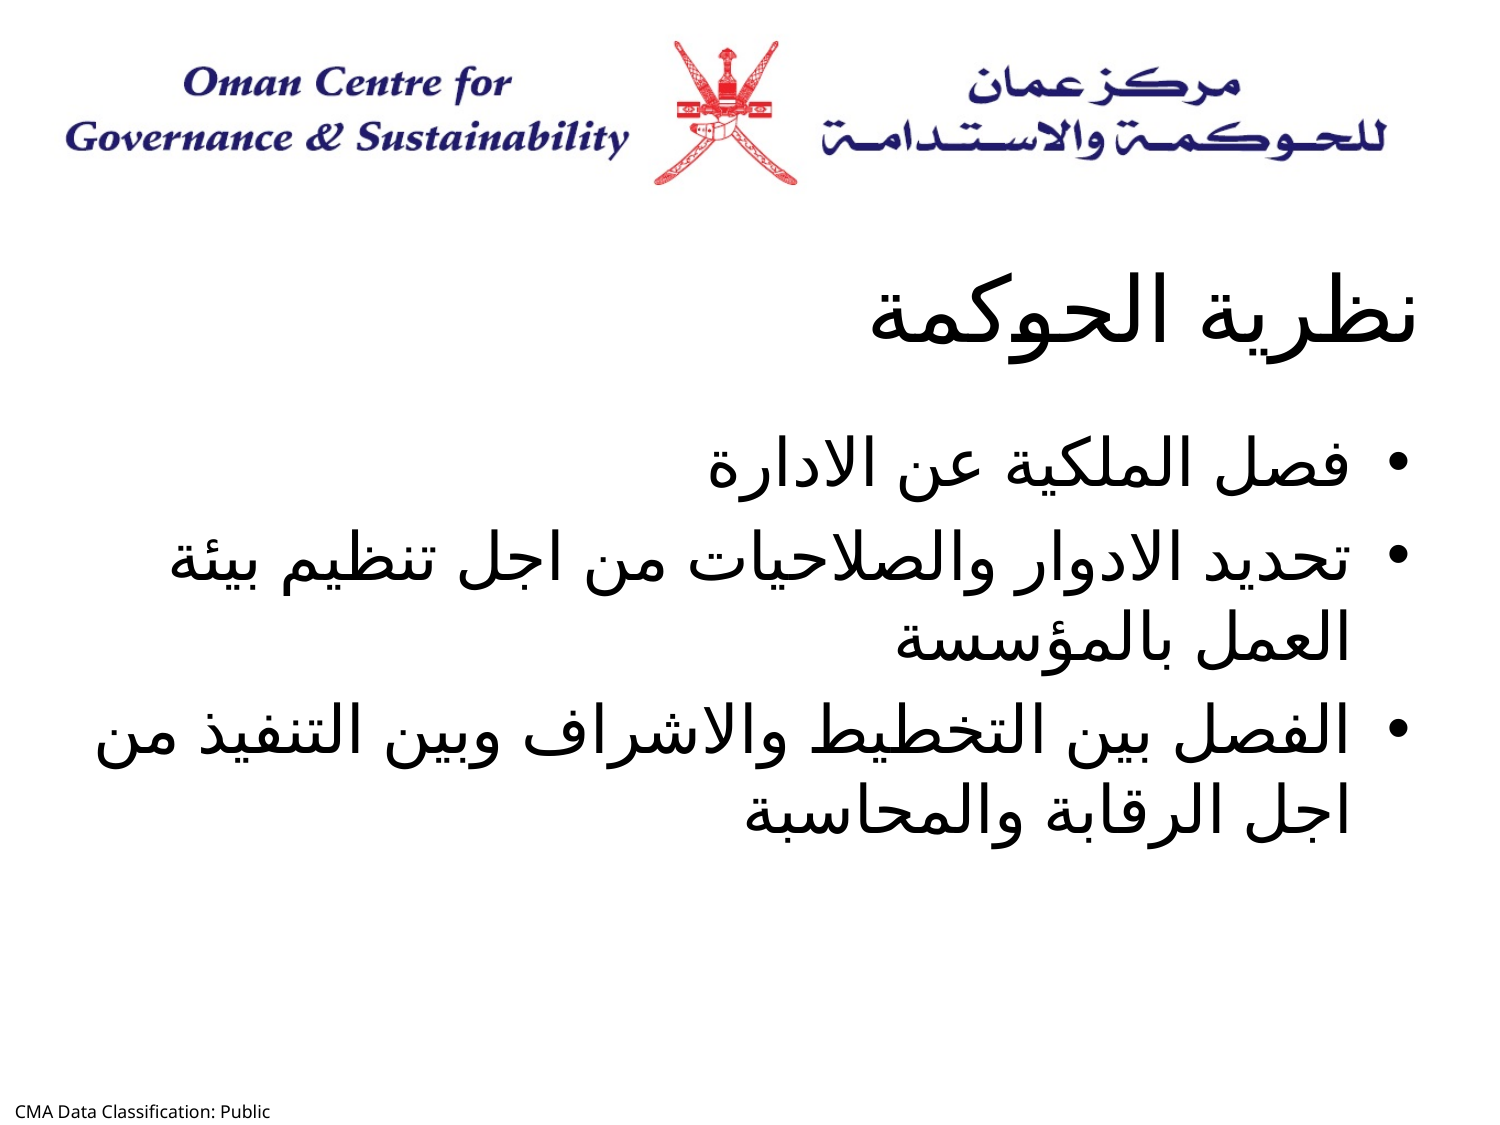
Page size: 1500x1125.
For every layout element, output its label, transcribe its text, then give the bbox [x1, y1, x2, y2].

list فصل الملكية عن الادارة تحديد الادوار والصلاحيات من اجل تنظيم بيئة العمل بالمؤسسة الفصل بين التخطيط والاشراف وبين التنفيذ من اجل الرقابة والمحاسبة [75, 412, 1425, 1005]
title نظرية الحوكمة [87, 212, 1438, 400]
picture [0, 0, 1498, 236]
